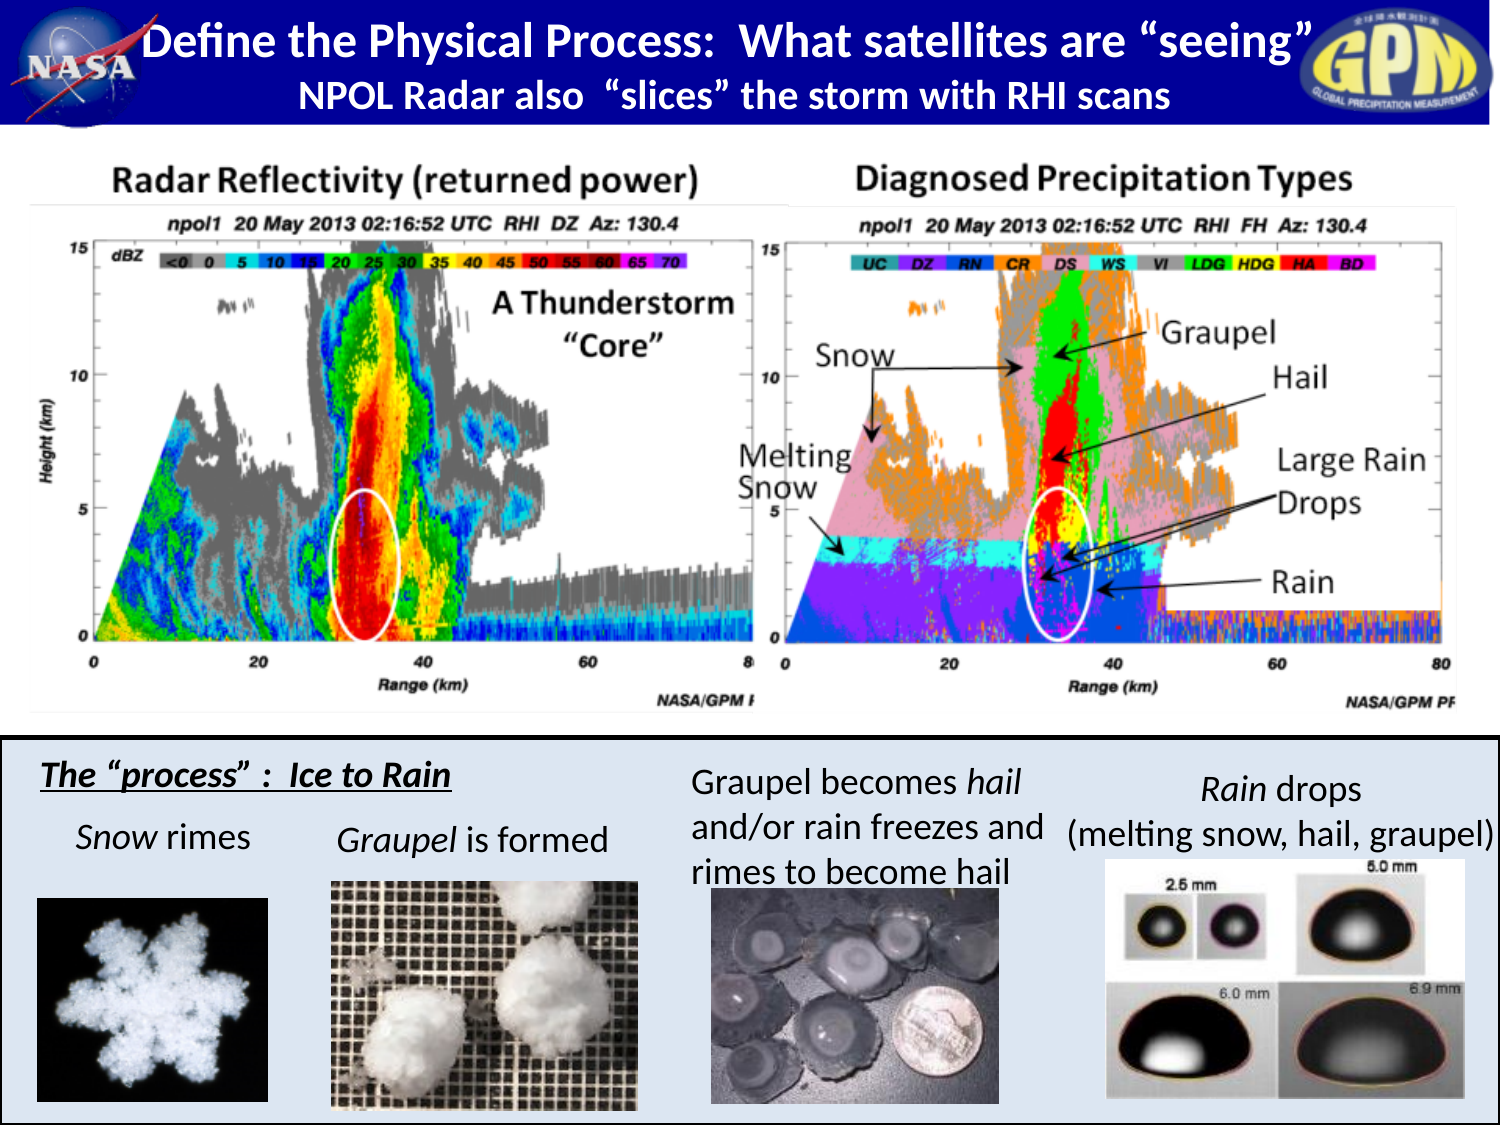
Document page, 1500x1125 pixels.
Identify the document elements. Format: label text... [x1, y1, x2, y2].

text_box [0, 737, 1500, 1125]
text_box Define the Physical Process: What satellites are “seeing” NPOL Radar also “slices” the storm with RHI scans [160, 0, 1289, 125]
picture [1293, 0, 1500, 123]
picture [0, 0, 160, 135]
picture [29, 140, 1463, 714]
